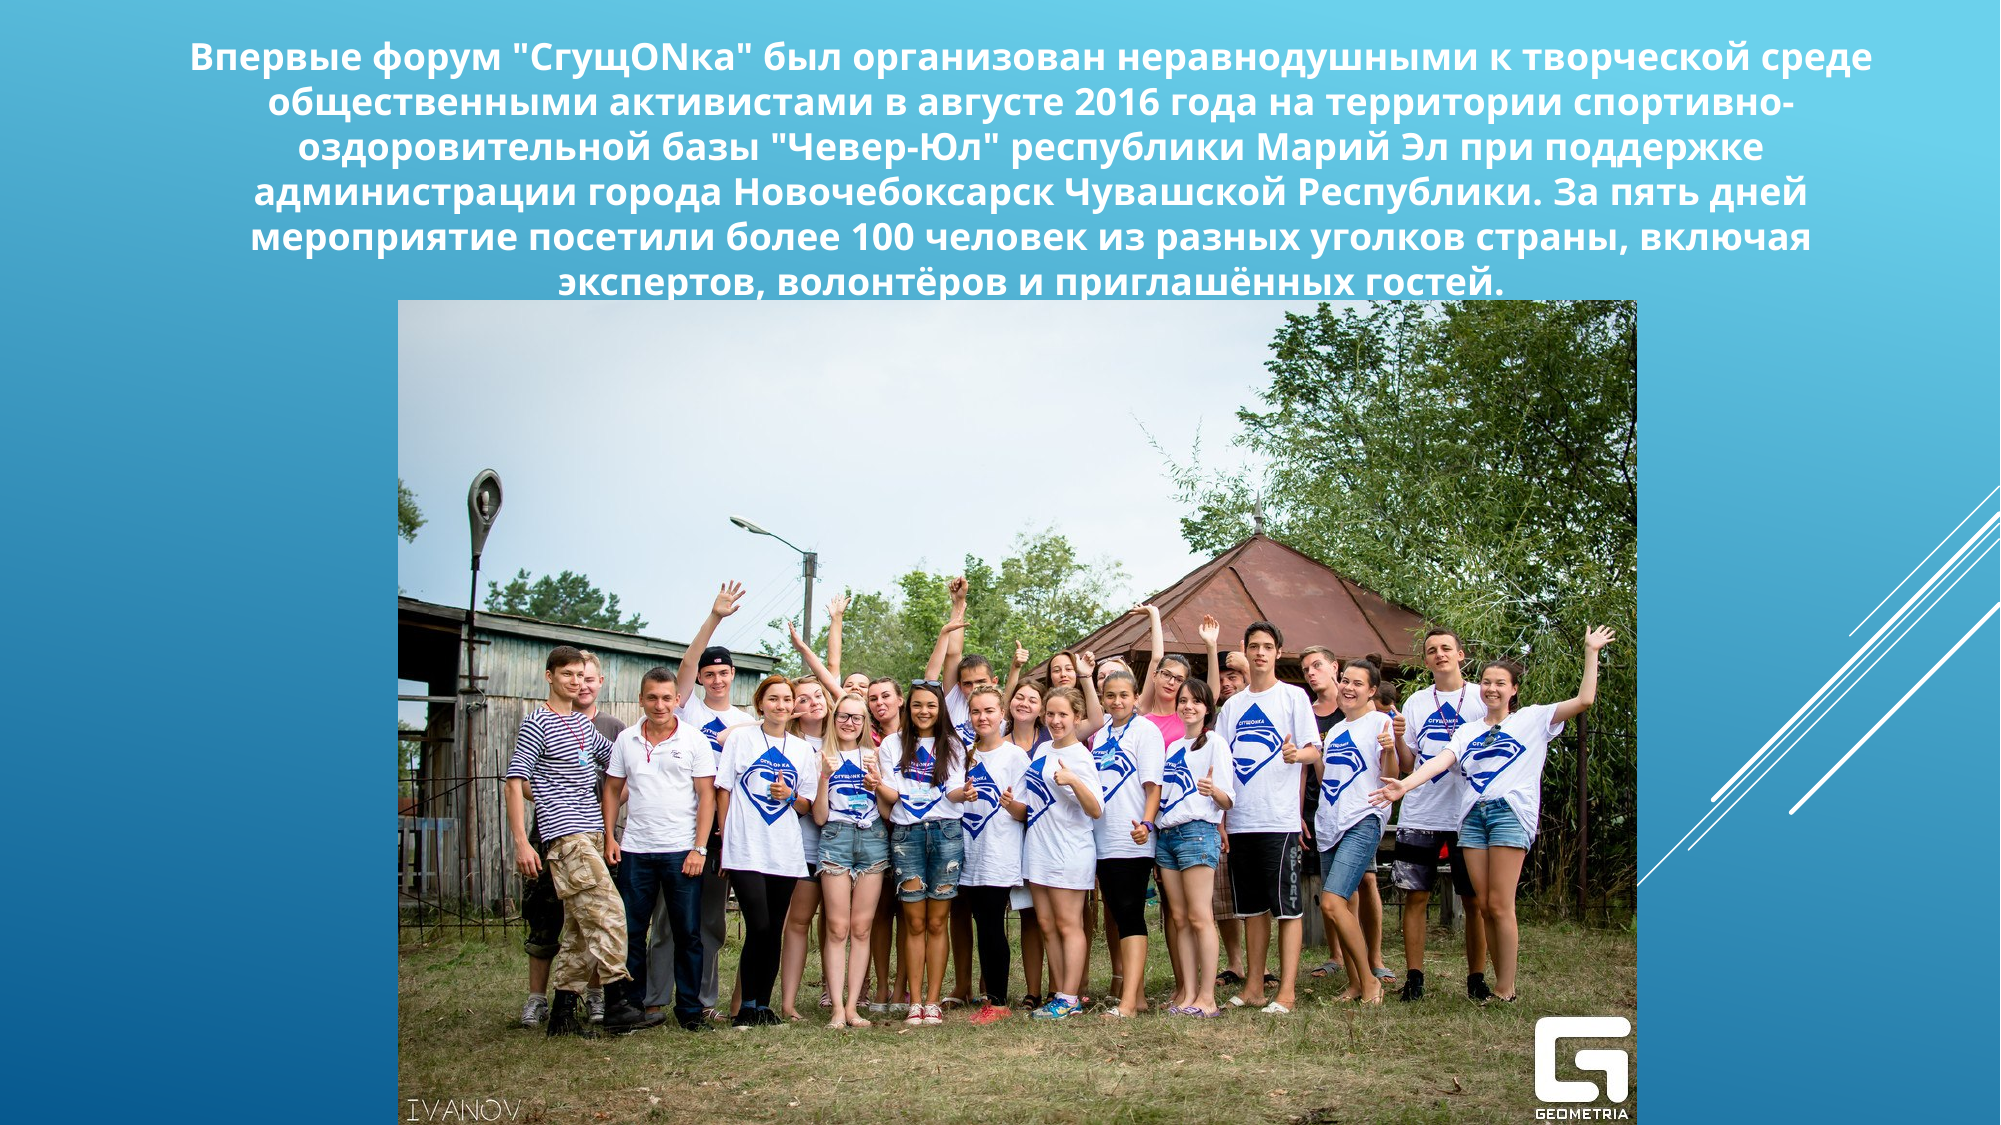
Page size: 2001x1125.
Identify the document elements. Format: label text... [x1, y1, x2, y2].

picture [398, 300, 1637, 1125]
text_box Впервые форум "СгущONка" был организован неравнодушными к творческой среде общественными активистами в августе 2016 года на территории спортивно-оздоровительной базы "Чевер-Юл" республики Марий Эл при поддержке администрации города Новочебоксарск Чувашской Республики. За пять дней мероприятие посетили более 100 человек из разных уголков страны, включая экспертов, волонтёров и приглашённых гостей. [162, 25, 1901, 311]
